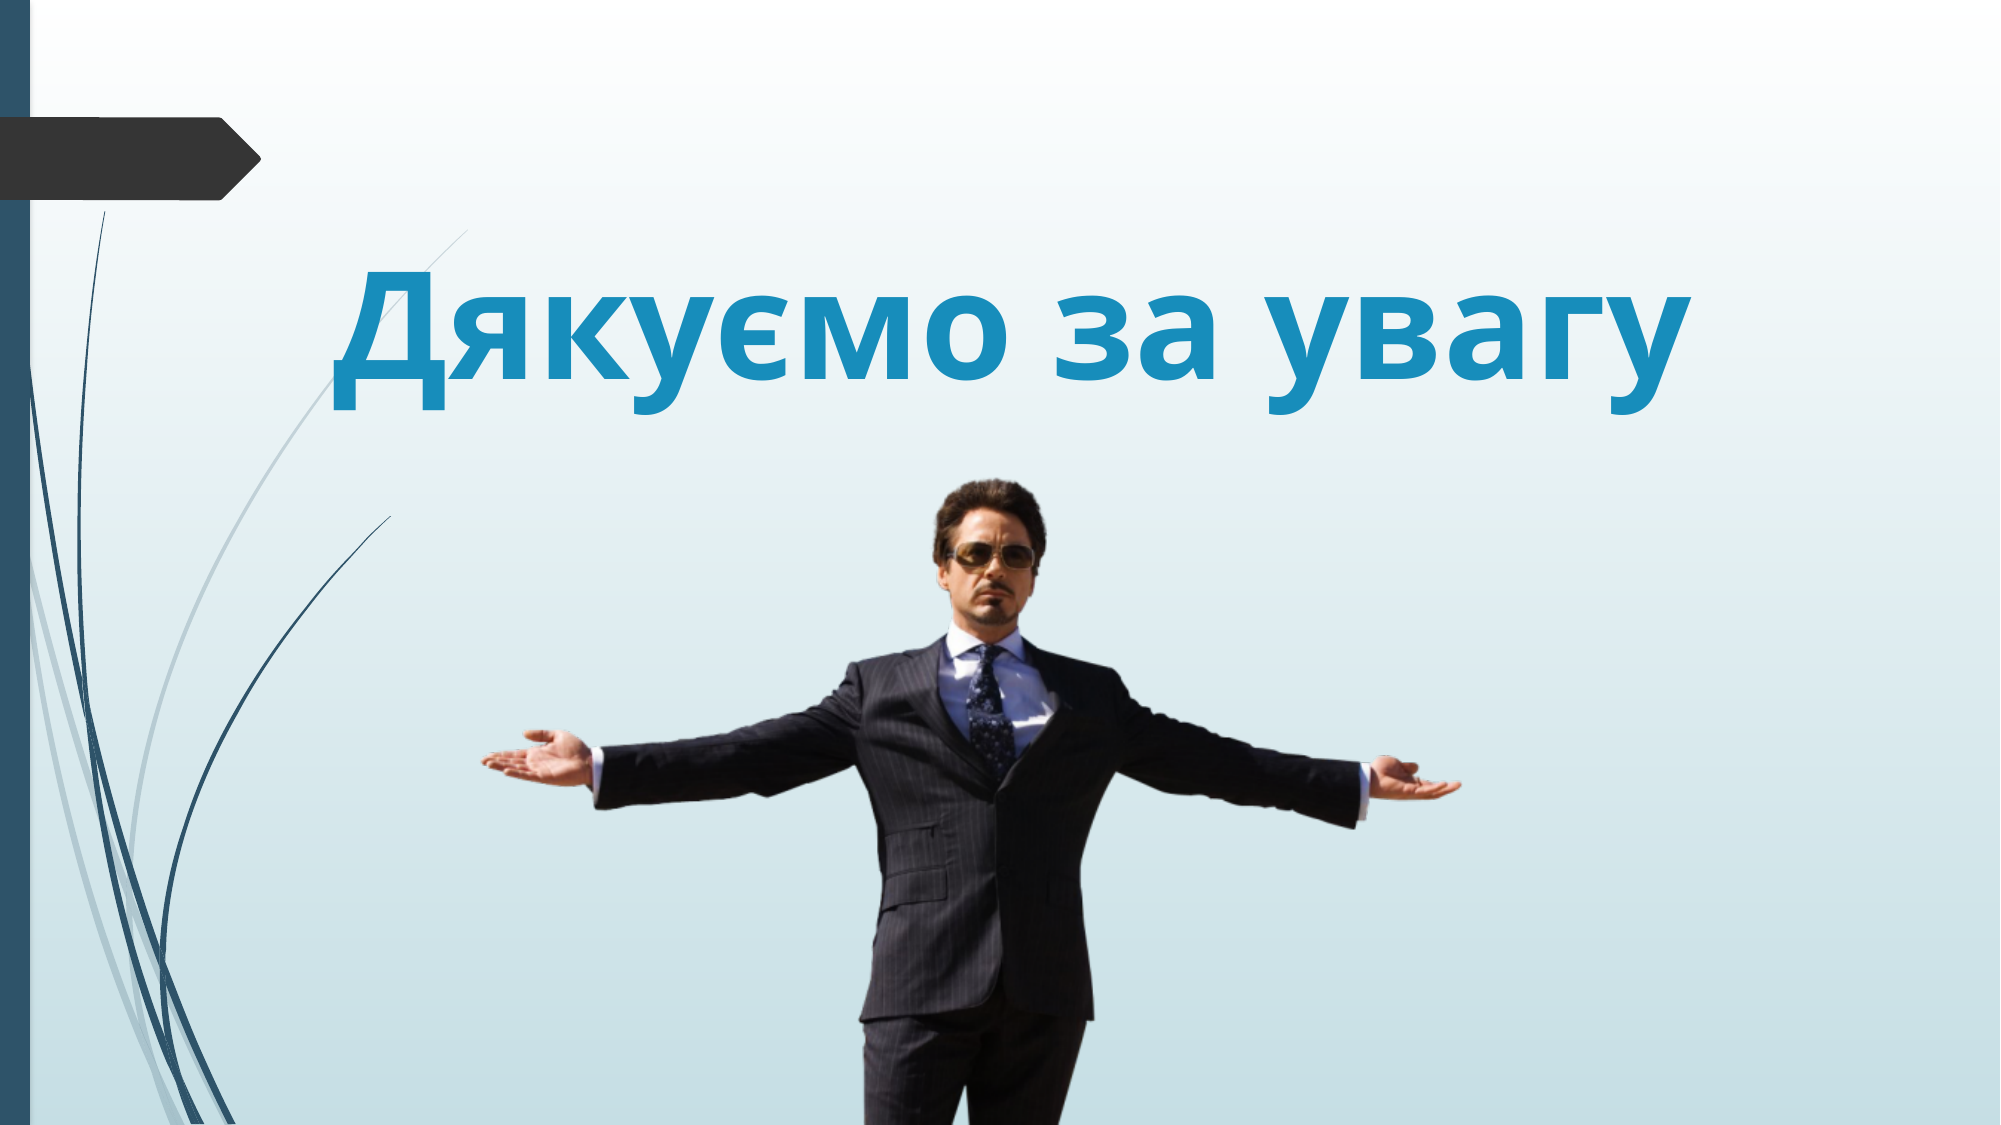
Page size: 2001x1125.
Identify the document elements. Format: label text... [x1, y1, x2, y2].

picture [472, 431, 1512, 1125]
title Дякуємо за увагу [318, 221, 1781, 433]
